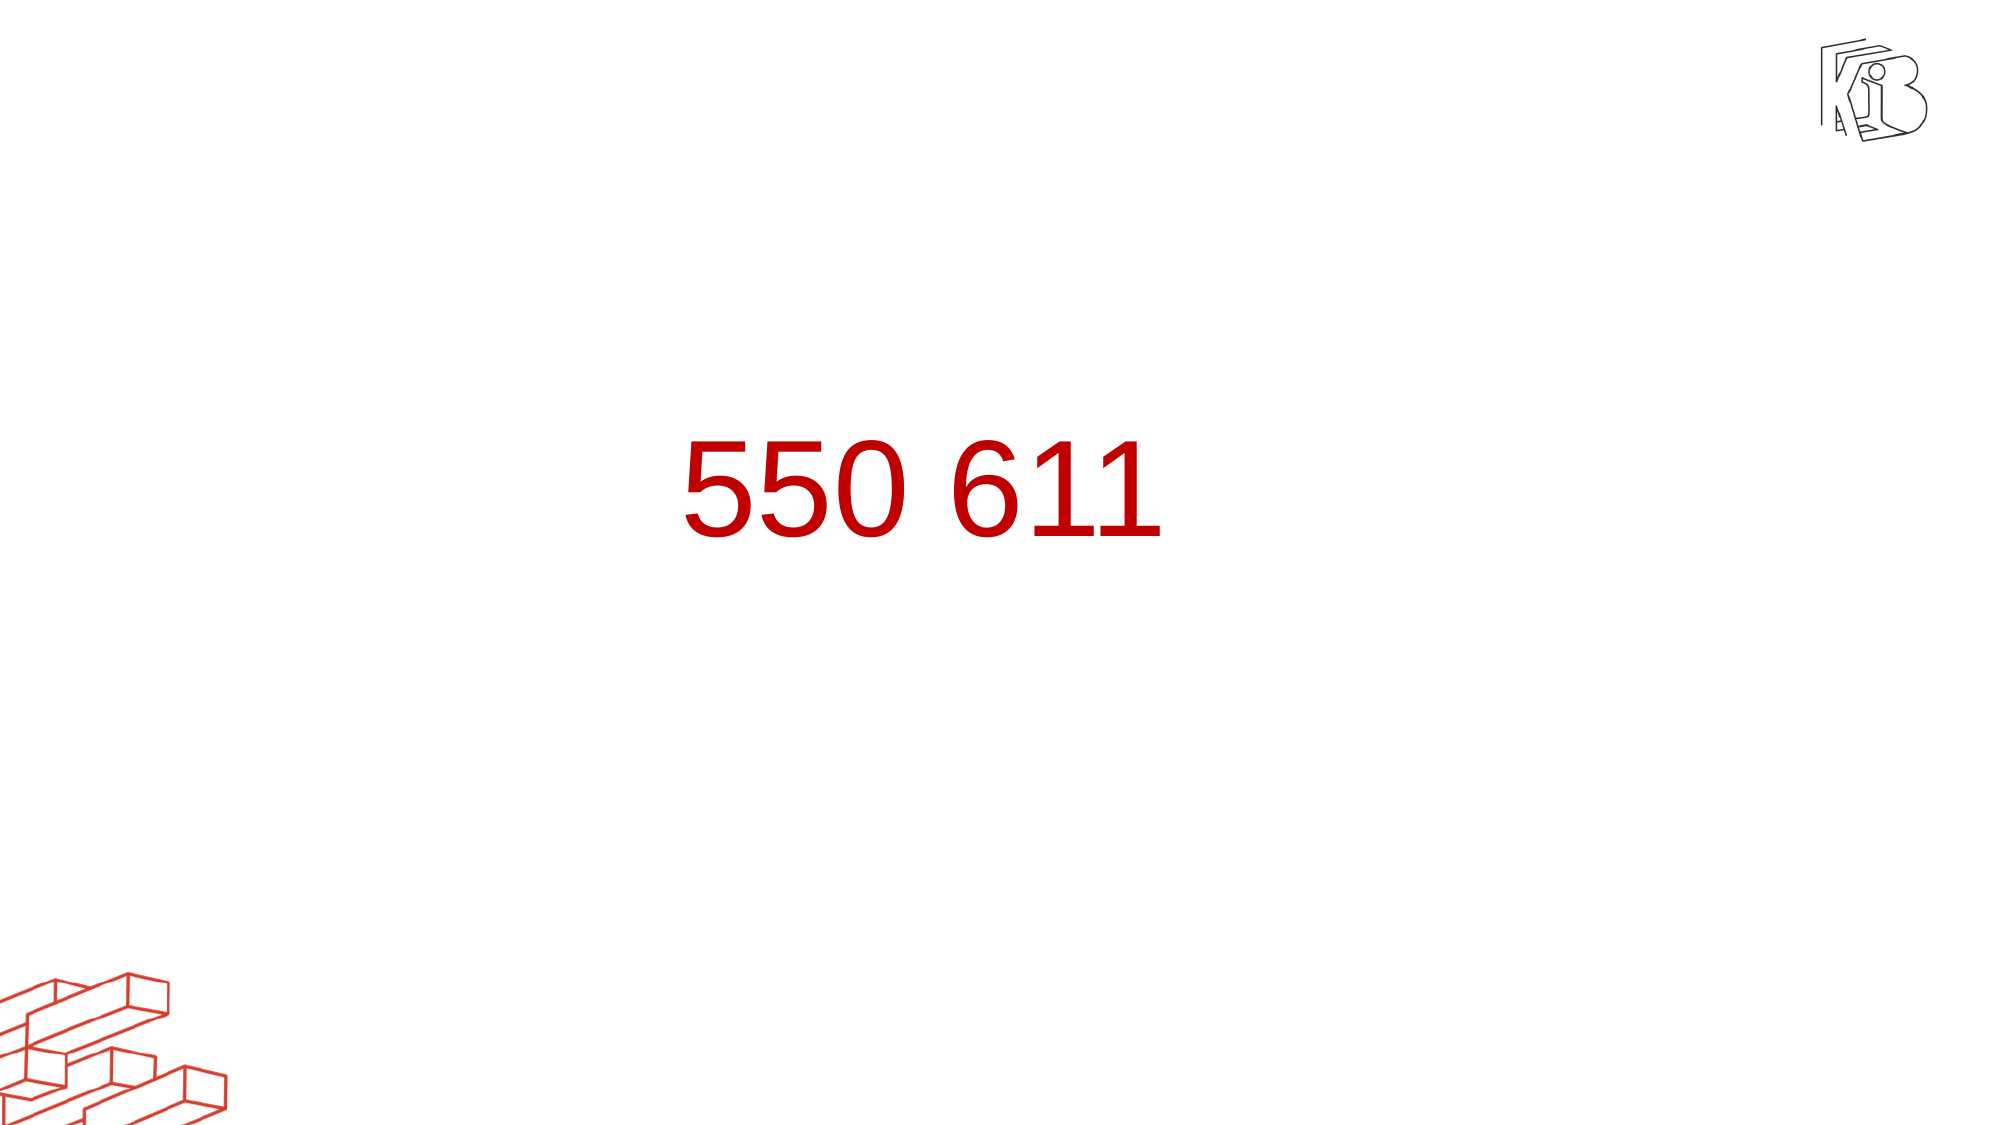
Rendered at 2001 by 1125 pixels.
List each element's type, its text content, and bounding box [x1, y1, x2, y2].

picture [0, 947, 235, 1125]
picture [1817, 30, 1934, 144]
text_box 550 611 [587, 410, 1260, 597]
